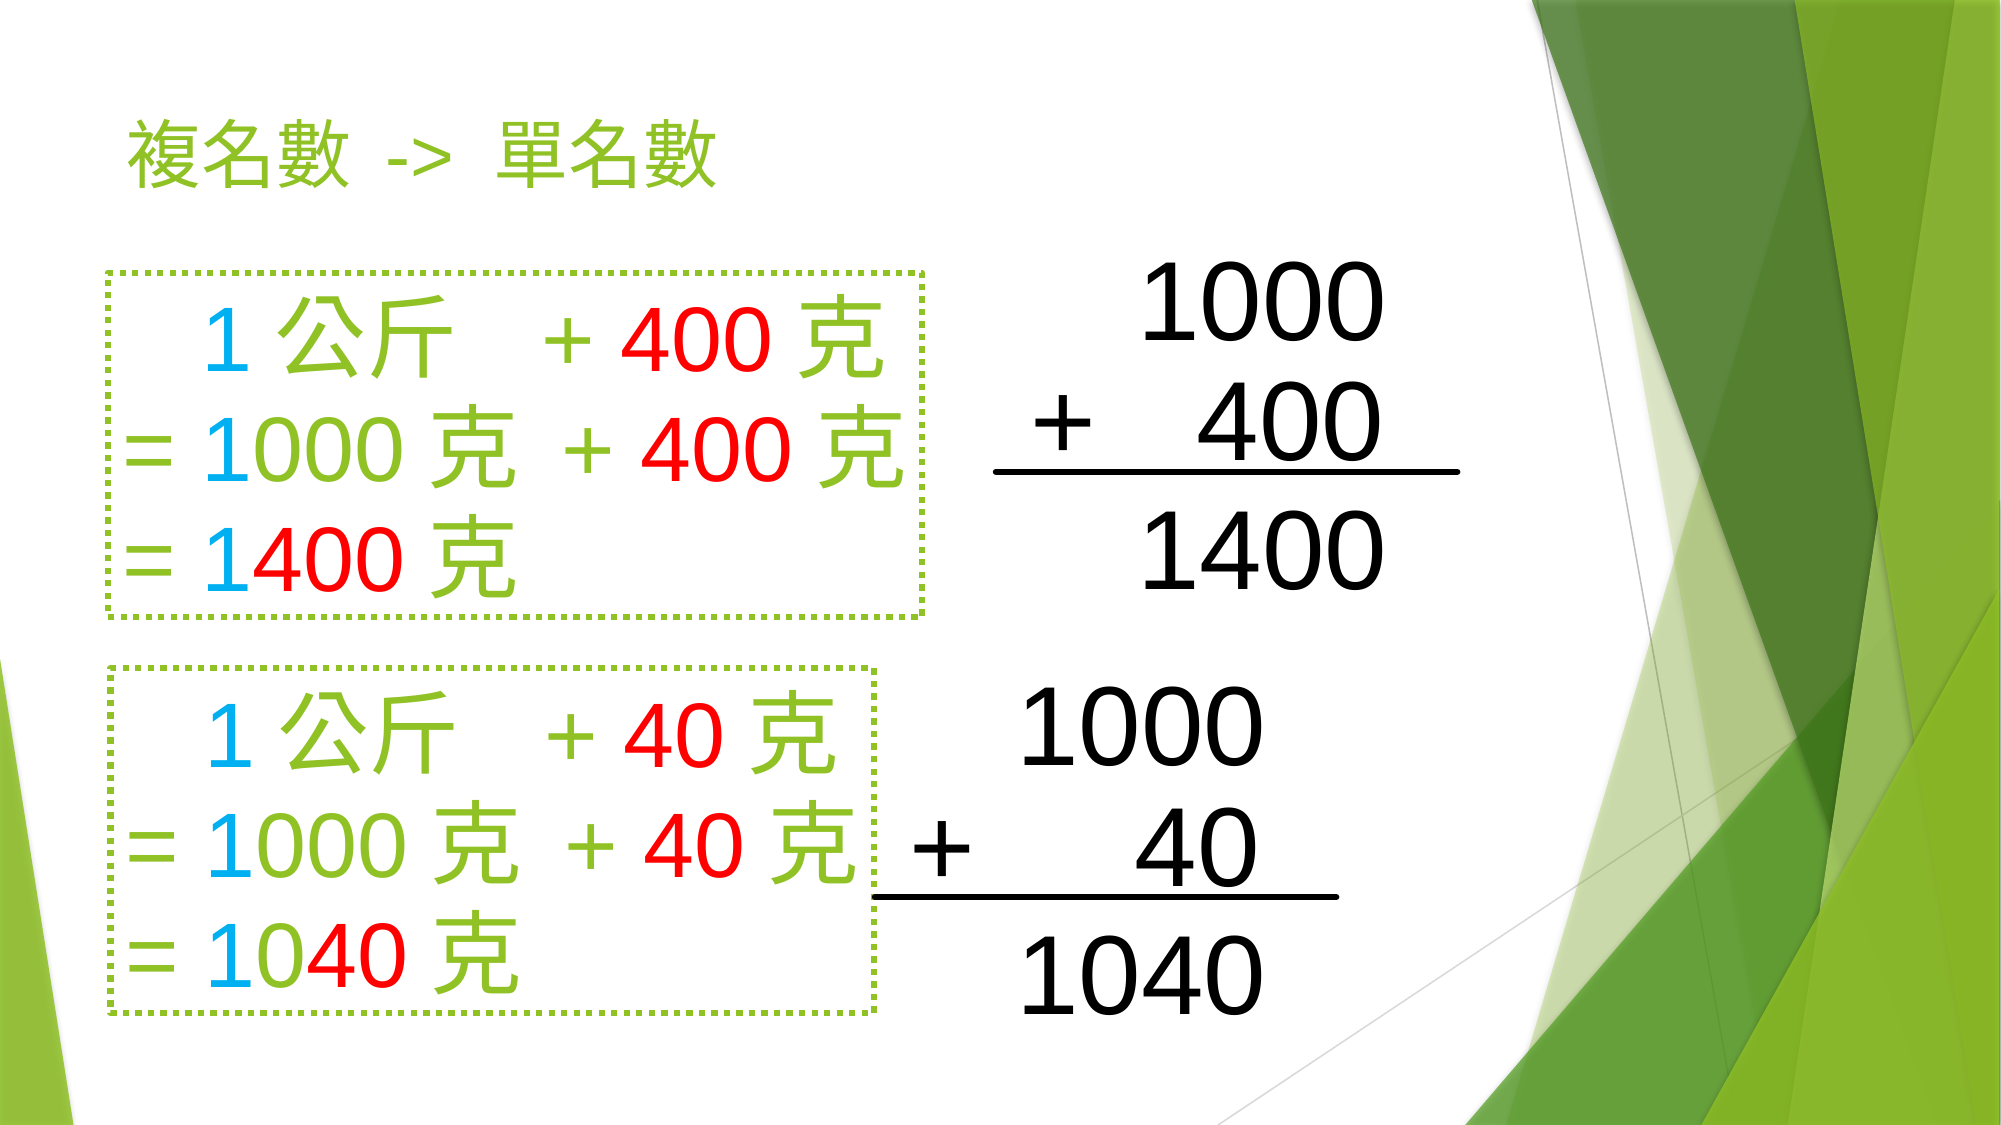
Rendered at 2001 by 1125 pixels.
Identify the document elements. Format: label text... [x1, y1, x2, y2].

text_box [874, 645, 1337, 919]
text_box = 1公斤 + 400克 = 1000克 + 400克 = 1400克 [107, 272, 923, 618]
title 複名數 -> 單名數 [111, 99, 1522, 317]
text_box = 1公斤 + 40克 = 1000克 + 40克 = 1040克 [110, 668, 874, 1013]
text_box 1400 [1122, 500, 1402, 620]
text_box 1040 [1001, 926, 1281, 1045]
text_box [995, 220, 1458, 493]
